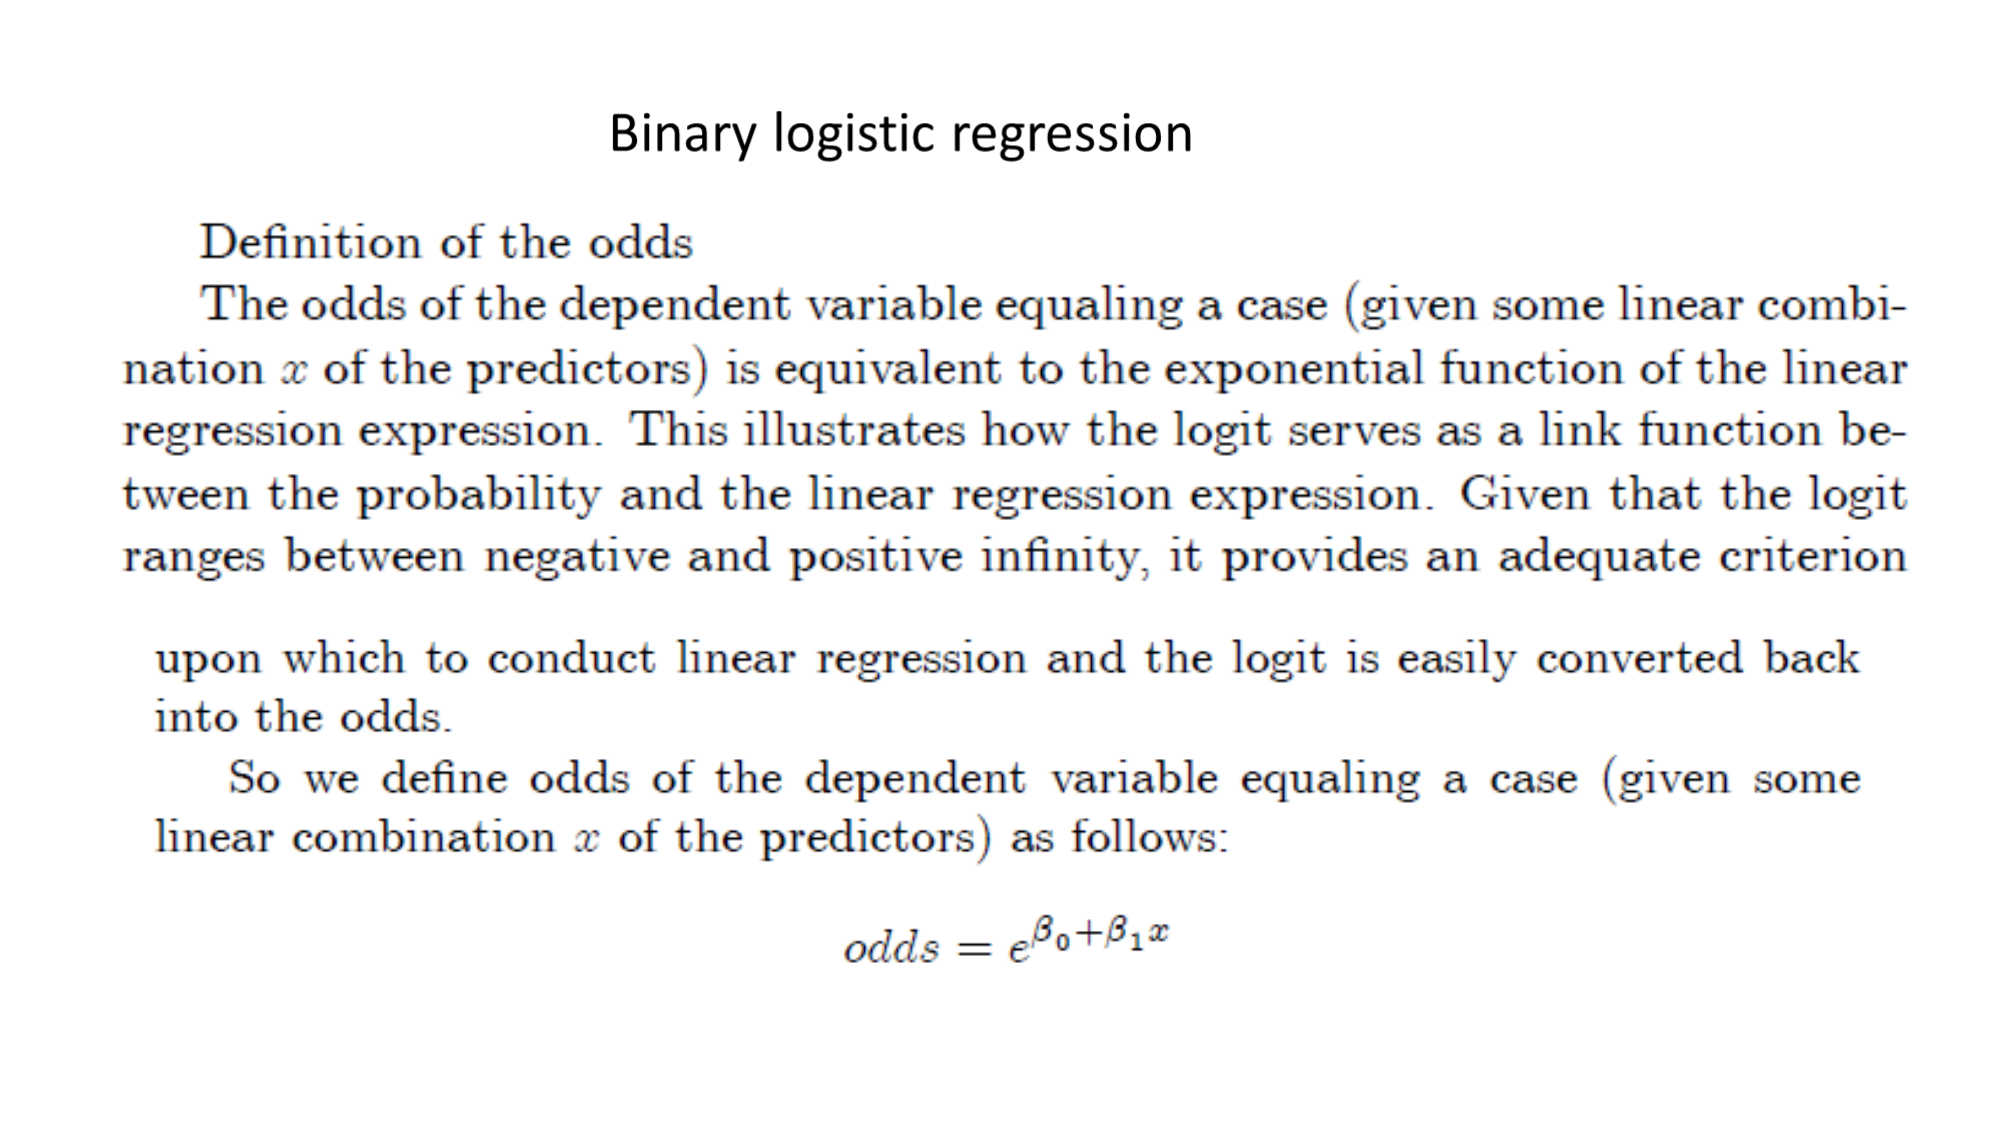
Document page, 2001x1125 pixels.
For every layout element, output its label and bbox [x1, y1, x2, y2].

picture [119, 78, 1965, 1001]
